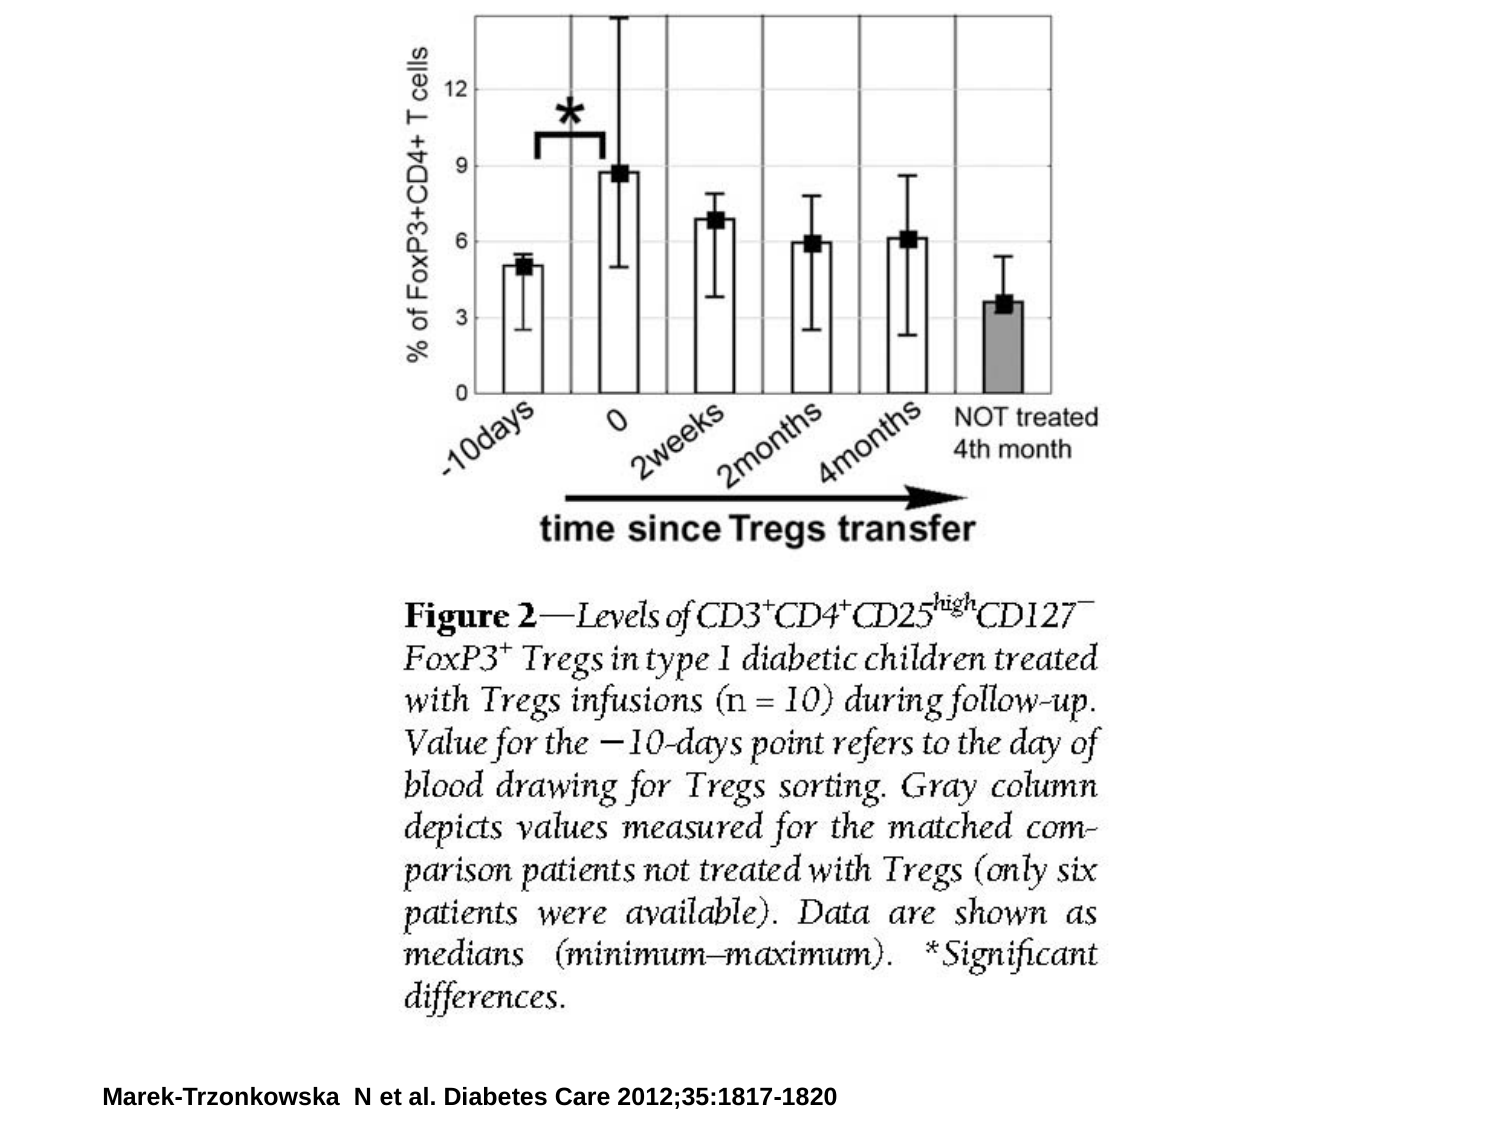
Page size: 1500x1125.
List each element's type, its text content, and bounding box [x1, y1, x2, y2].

picture [387, 0, 1113, 1031]
text_box Marek-Trzonkowska N et al. Diabetes Care 2012;35:1817-1820 [87, 1074, 863, 1119]
